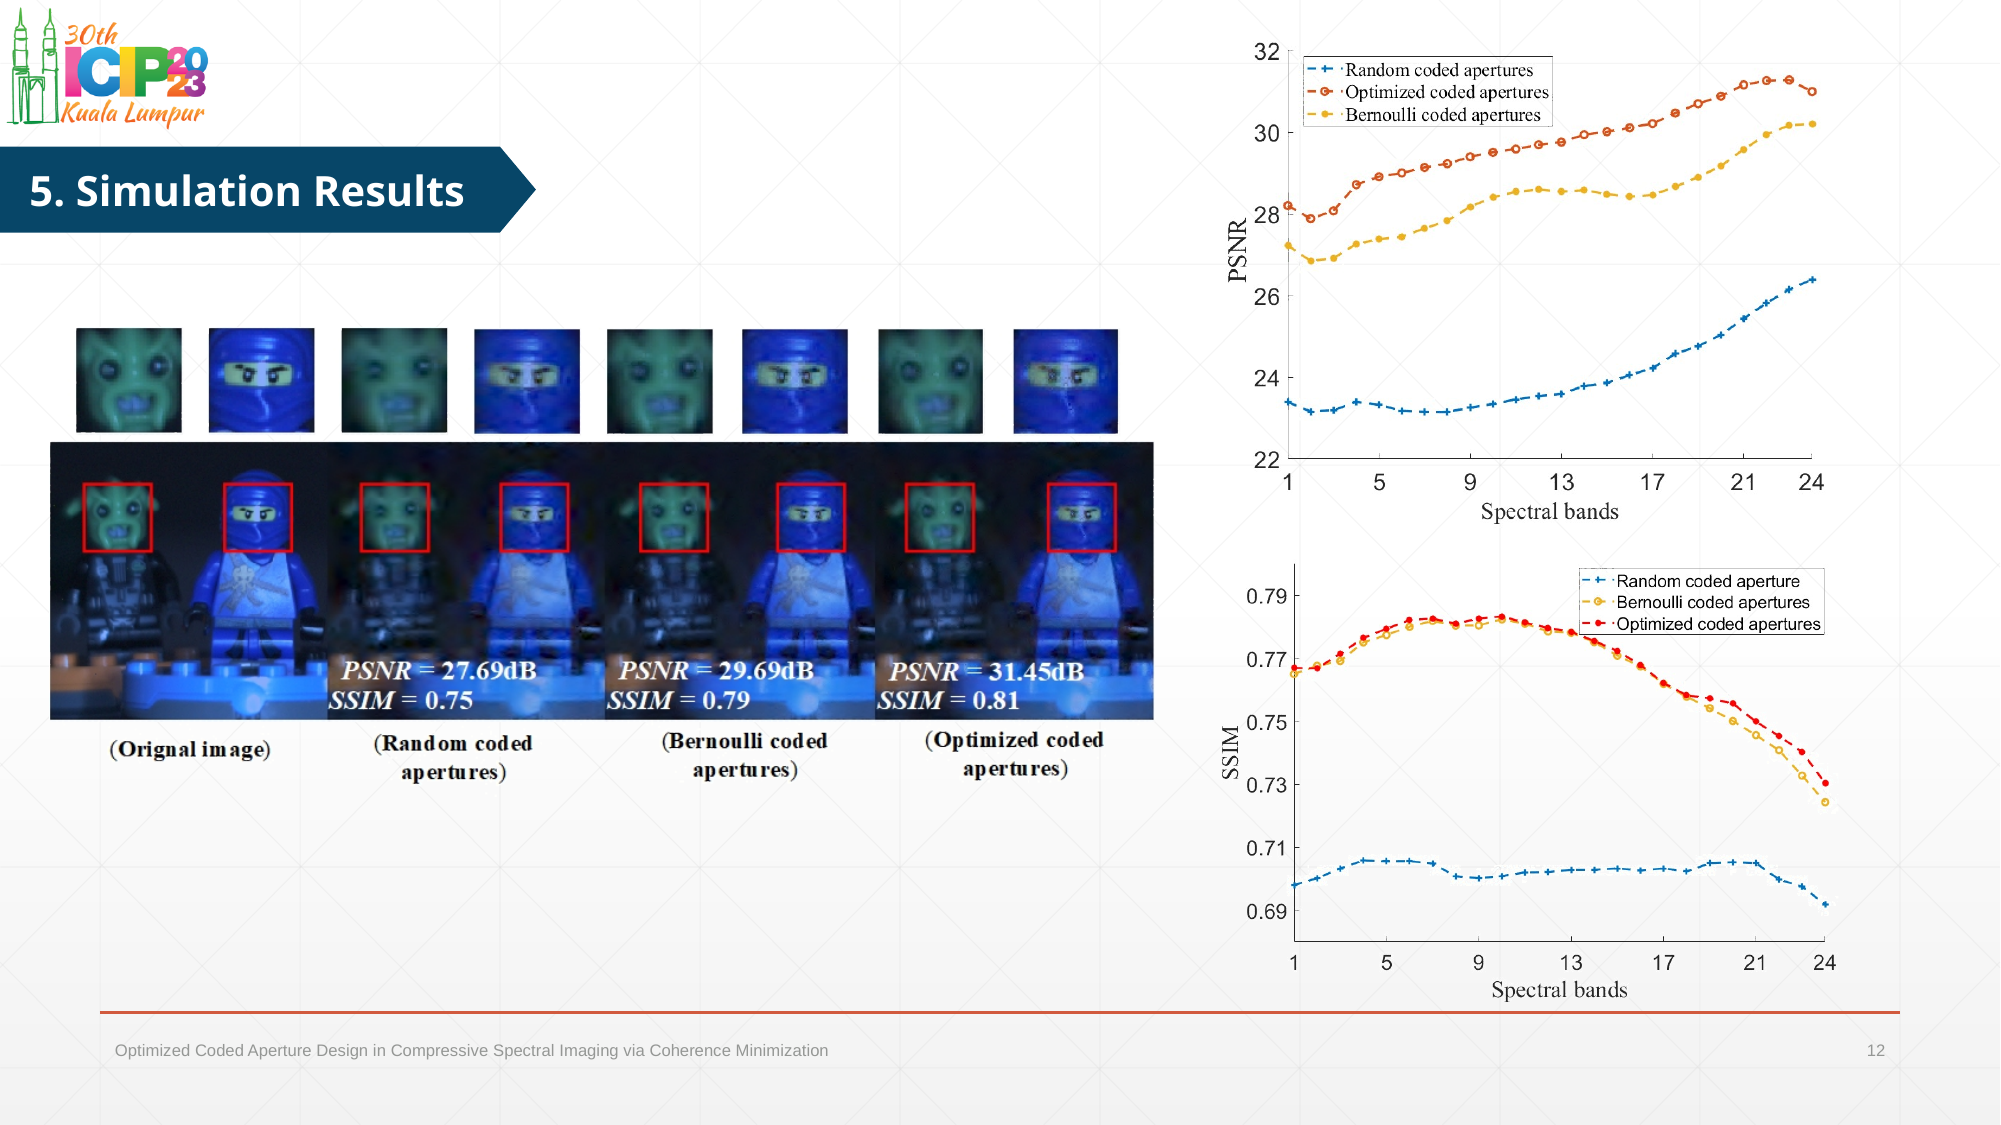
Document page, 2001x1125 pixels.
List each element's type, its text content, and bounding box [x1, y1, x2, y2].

picture [5, 5, 209, 131]
text_box 5. Simulation Results [0, 145, 538, 234]
picture [49, 327, 1156, 797]
slide_number 12 [1749, 1031, 1901, 1069]
picture [1196, 11, 1899, 1002]
footer Optimized Coded Aperture Design in Compressive Spectral Imaging via Coherence Minimization [99, 1031, 1106, 1069]
